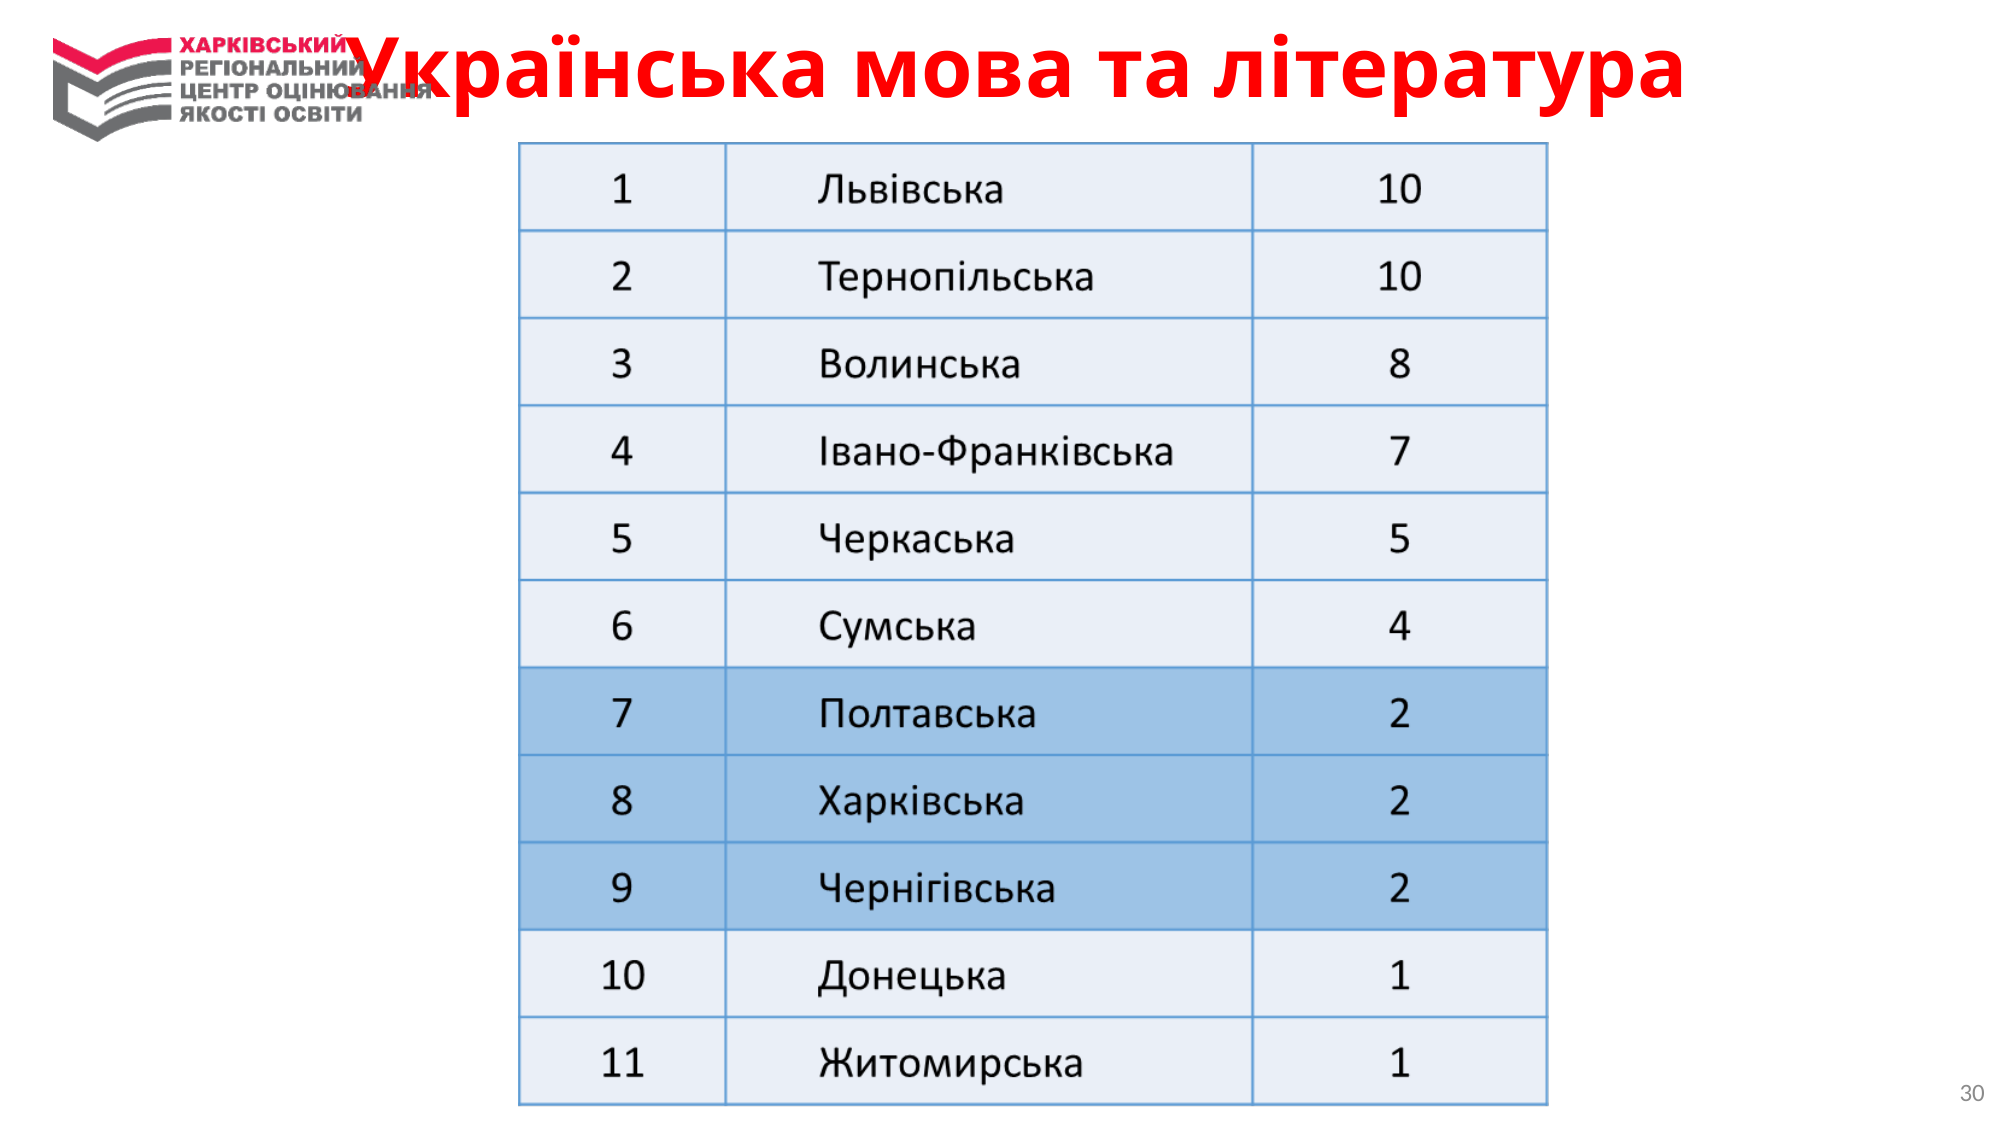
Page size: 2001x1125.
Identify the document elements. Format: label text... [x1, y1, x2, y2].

slide_number 30 [1550, 1061, 2000, 1122]
picture [53, 34, 431, 142]
title Українська мова та література [96, 13, 1936, 129]
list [517, 141, 1550, 1117]
